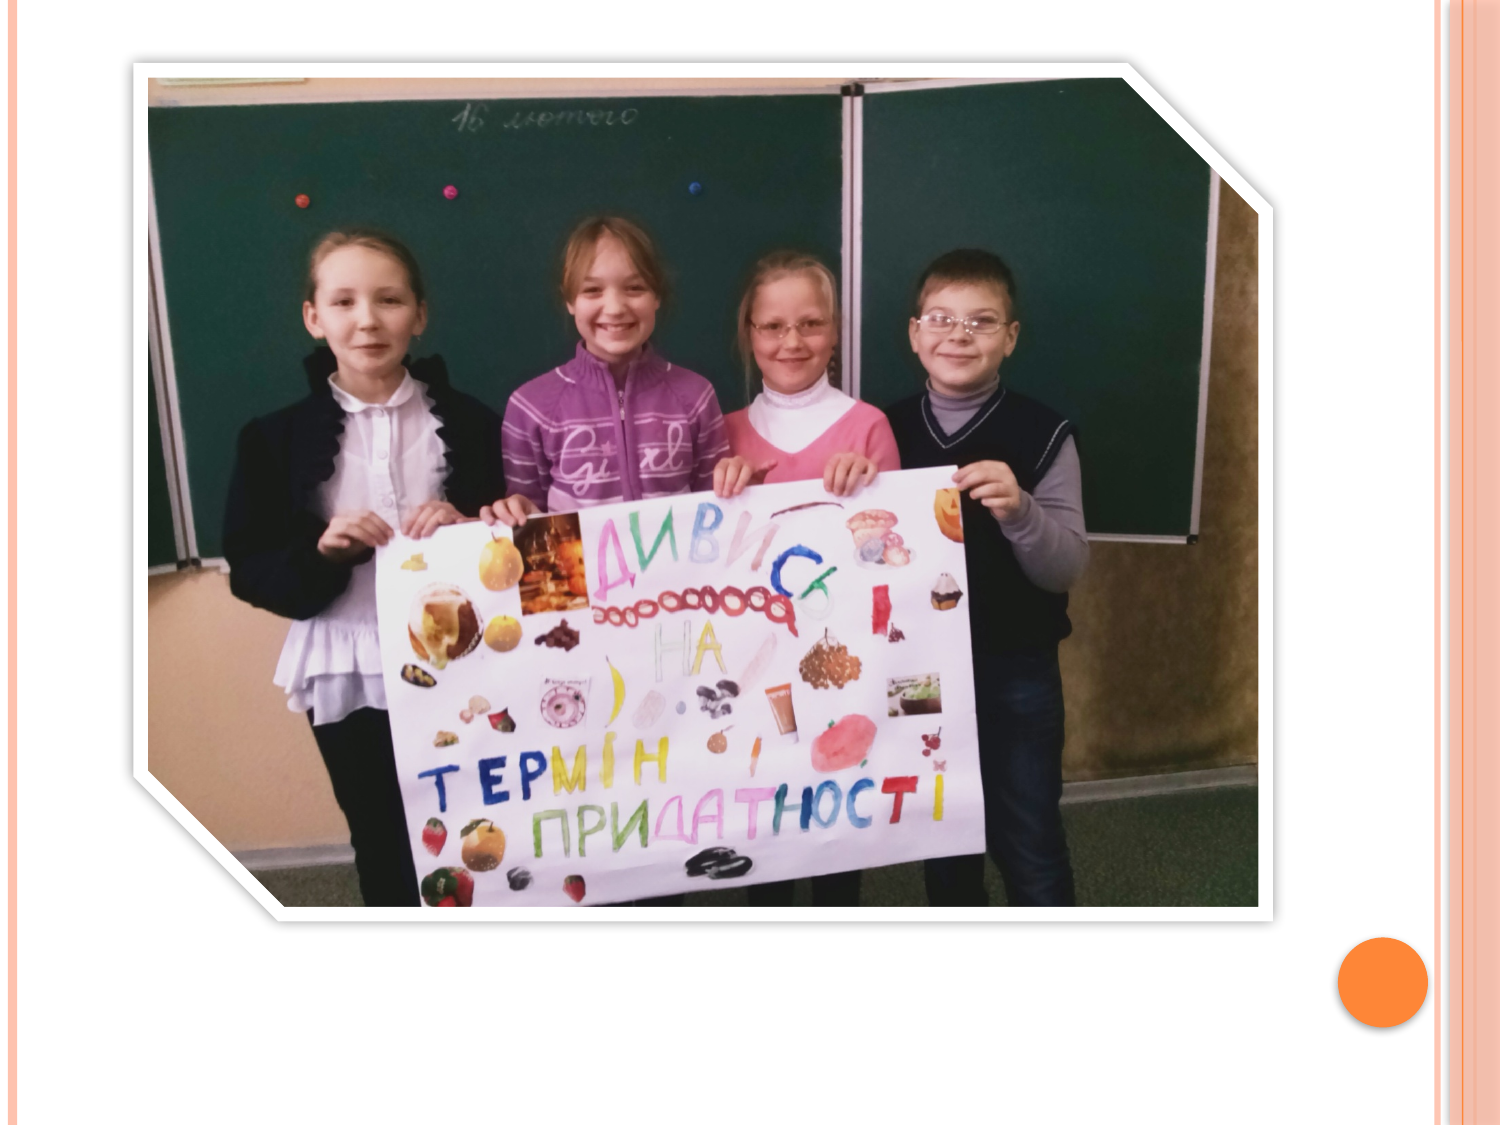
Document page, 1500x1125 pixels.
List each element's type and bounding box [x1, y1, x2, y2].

picture [140, 69, 1267, 915]
